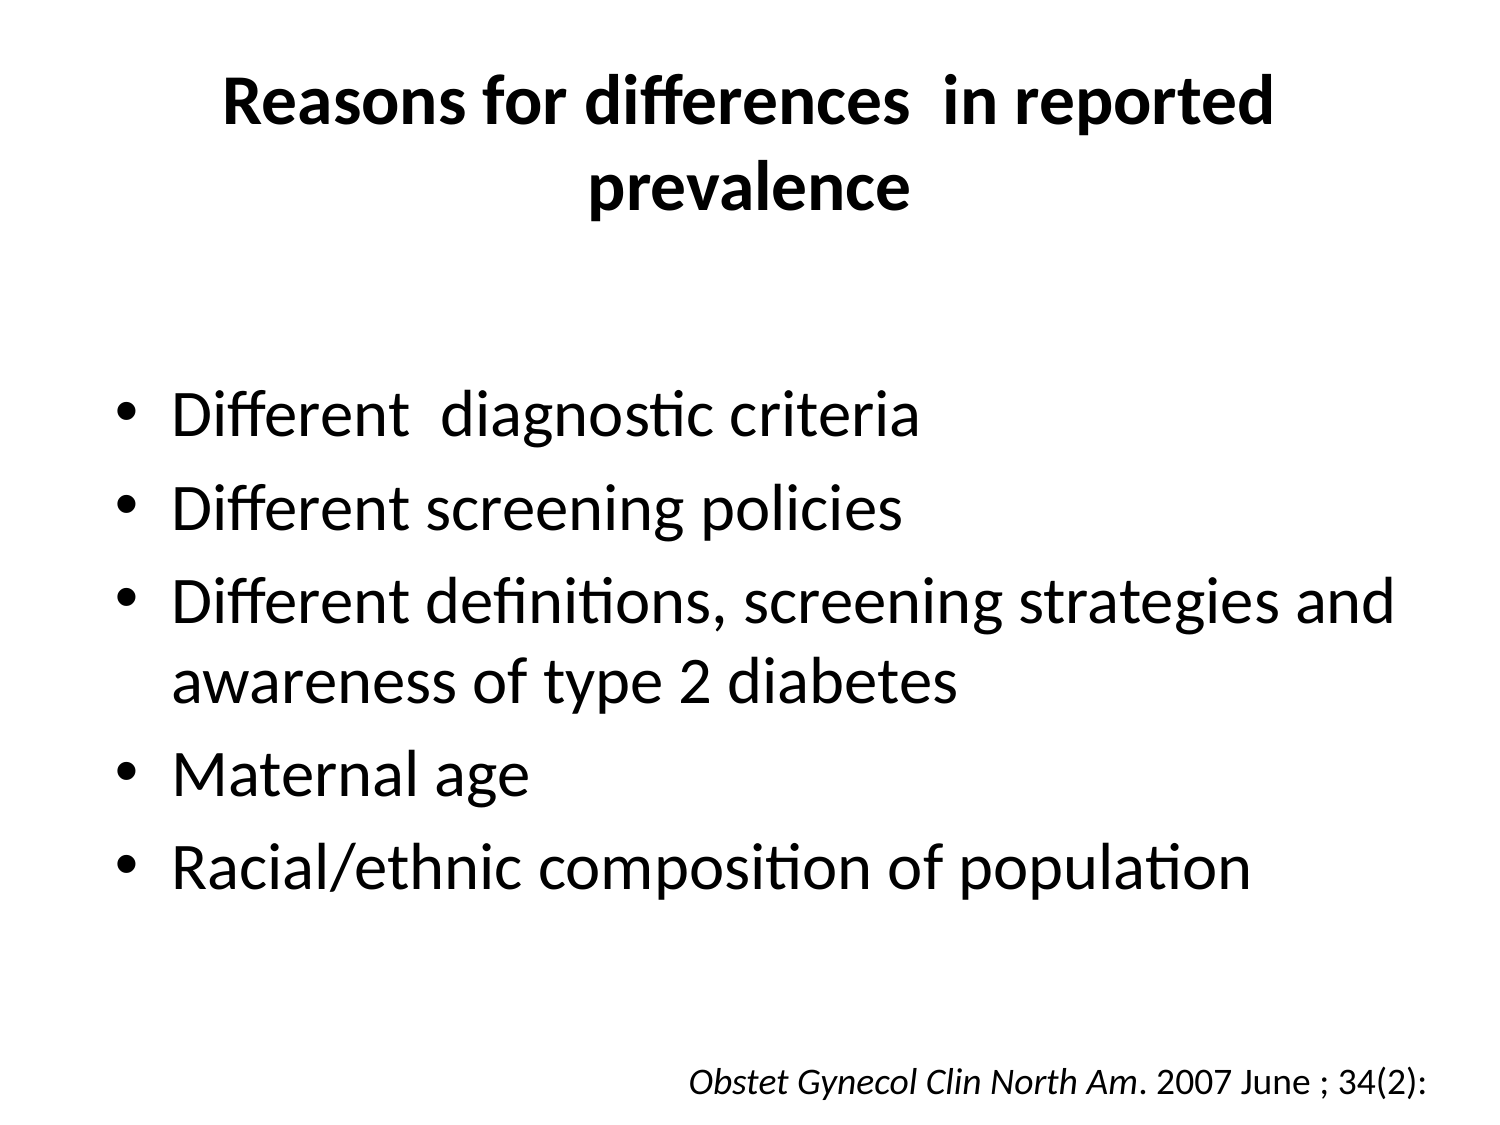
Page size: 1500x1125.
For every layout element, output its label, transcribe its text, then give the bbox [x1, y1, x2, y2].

text_box Obstet Gynecol Clin North Am. 2007 June ; 34(2): [673, 1049, 1443, 1110]
title Reasons for differences in reported prevalence [75, 45, 1425, 233]
list Different diagnostic criteria Different screening policies Different definitions, screening strategies and awareness of type 2 diabetes Maternal age Racial/ethnic composition of population [99, 362, 1450, 1105]
